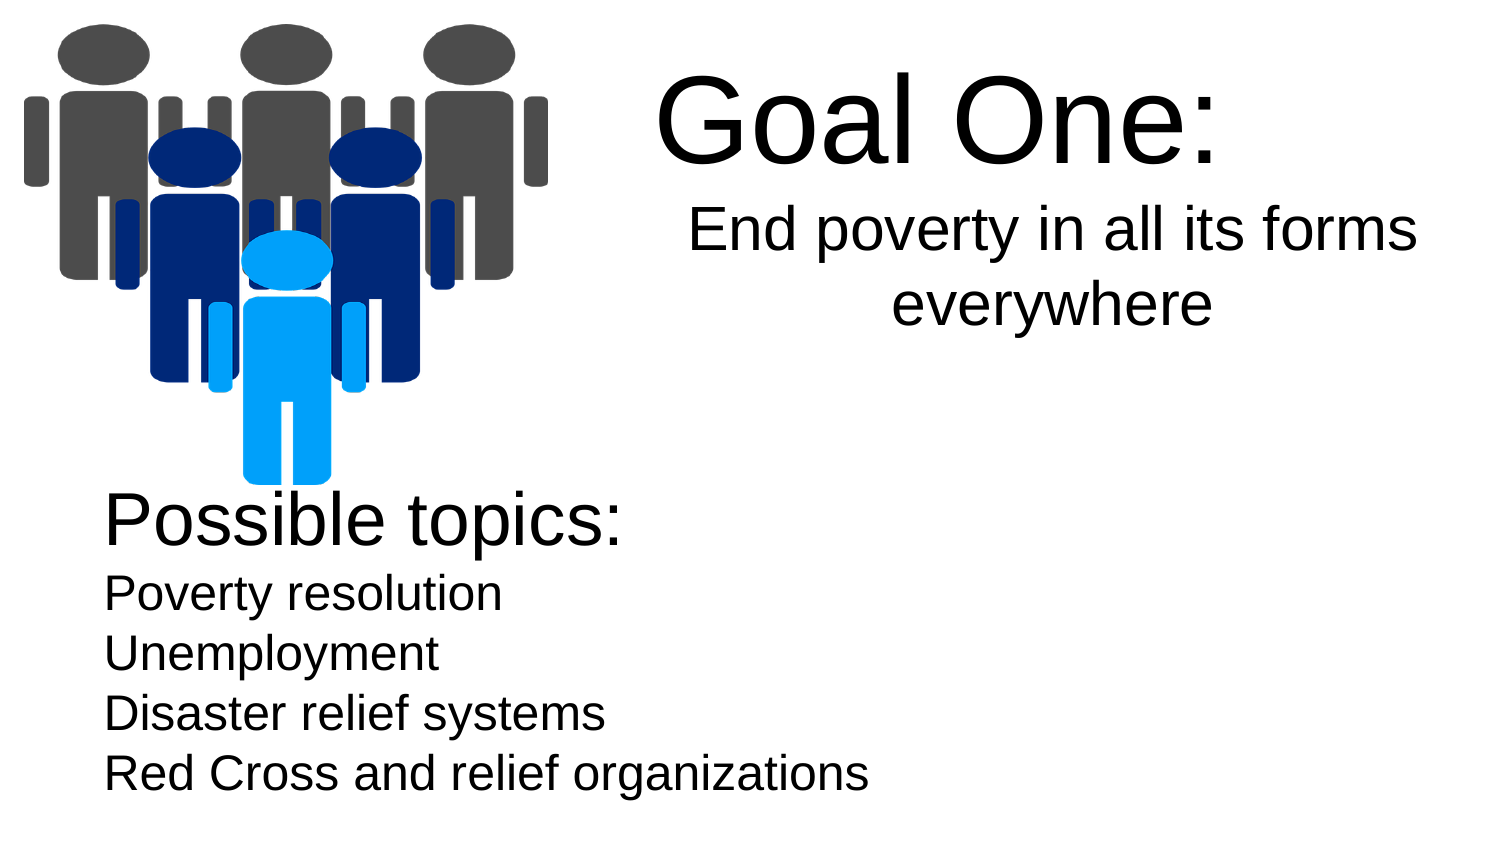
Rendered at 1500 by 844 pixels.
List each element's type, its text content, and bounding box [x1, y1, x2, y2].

picture [24, 24, 549, 485]
text_box Possible topics: Poverty resolution Unemployment Disaster relief systems Red Cross and relief organizations [88, 455, 1396, 824]
text_box Goal One: End poverty in all its forms everywhere [638, 23, 1469, 370]
